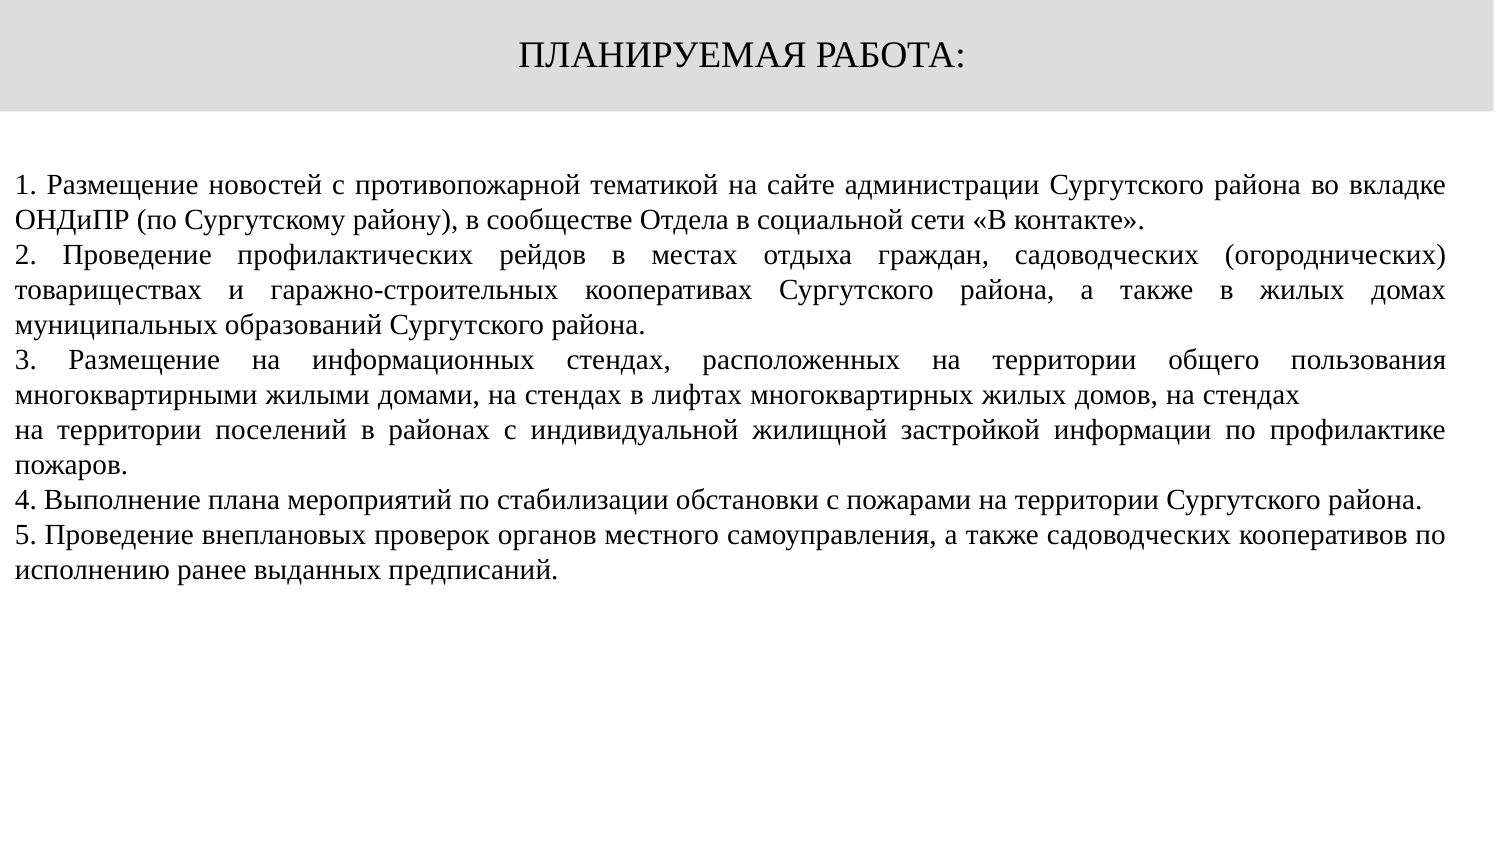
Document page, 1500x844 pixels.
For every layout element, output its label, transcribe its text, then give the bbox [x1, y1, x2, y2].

text_box [96, 171, 1500, 226]
text_box ПЛАНИРУЕМАЯ РАБОТА: [0, 0, 1494, 112]
text_box 1. Размещение новостей с противопожарной тематикой на сайте администрации Сургутского района во вкладке ОНДиПР (по Сургутскому району), в сообществе Отдела в социальной сети «В контакте». 2. Проведение профилактических рейдов в местах отдыха граждан, садоводческих (огороднических) товариществах и гаражно-строительных кооперативах Сургутского района, а также в жилых домах муниципальных образований Сургутского района. 3. Размещение на информационных стендах, расположенных на территории общего пользования многоквартирными жилыми домами, на стендах в лифтах многоквартирных жилых домов, на стендах на территории поселений в районах с индивидуальной жилищной застройкой информации по профилактике пожаров. 4. Выполнение плана мероприятий по стабилизации обстановки с пожарами на территории Сургутского района. 5. Проведение внеплановых проверок органов местного самоуправления, а также садоводческих кооперативов по исполнению ранее выданных предписаний. [0, 113, 1463, 768]
